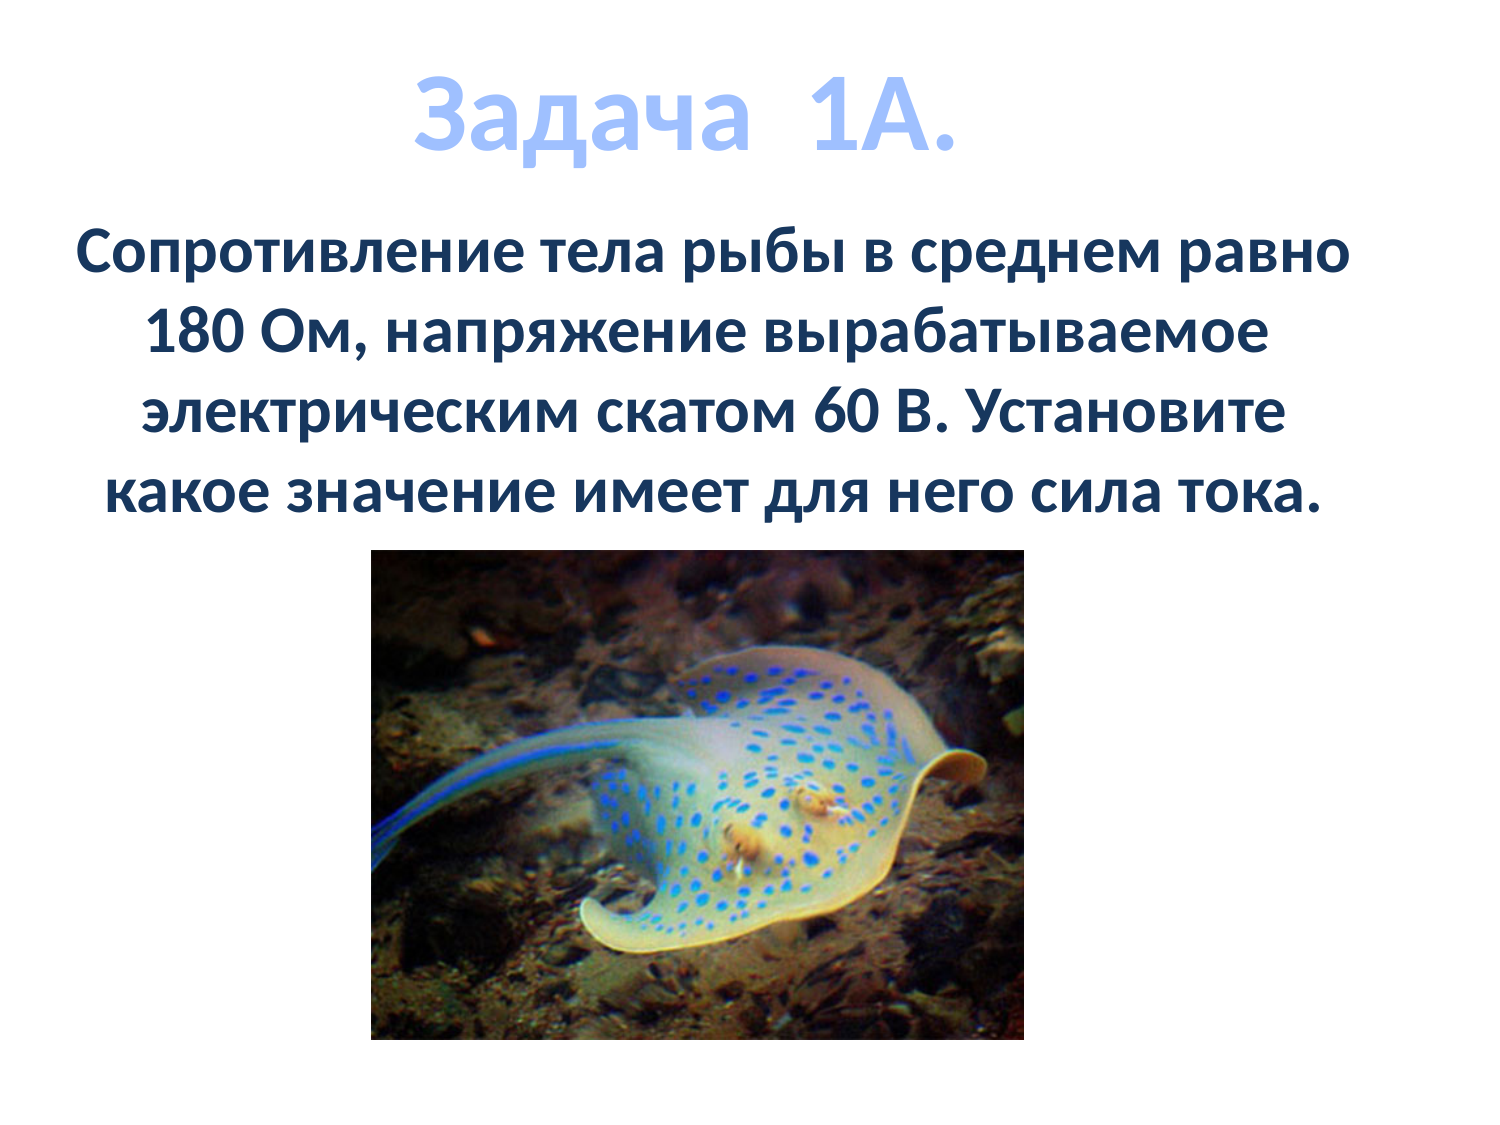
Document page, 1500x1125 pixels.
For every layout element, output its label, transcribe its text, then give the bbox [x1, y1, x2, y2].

picture [371, 550, 1024, 1040]
text_box Сопротивление тела рыбы в среднем равно 180 Ом, напряжение вырабатываемое электрическим скатом 60 В. Установите какое значение имеет для него сила тока. [41, 198, 1388, 533]
text_box Задача 1А. [398, 30, 977, 181]
